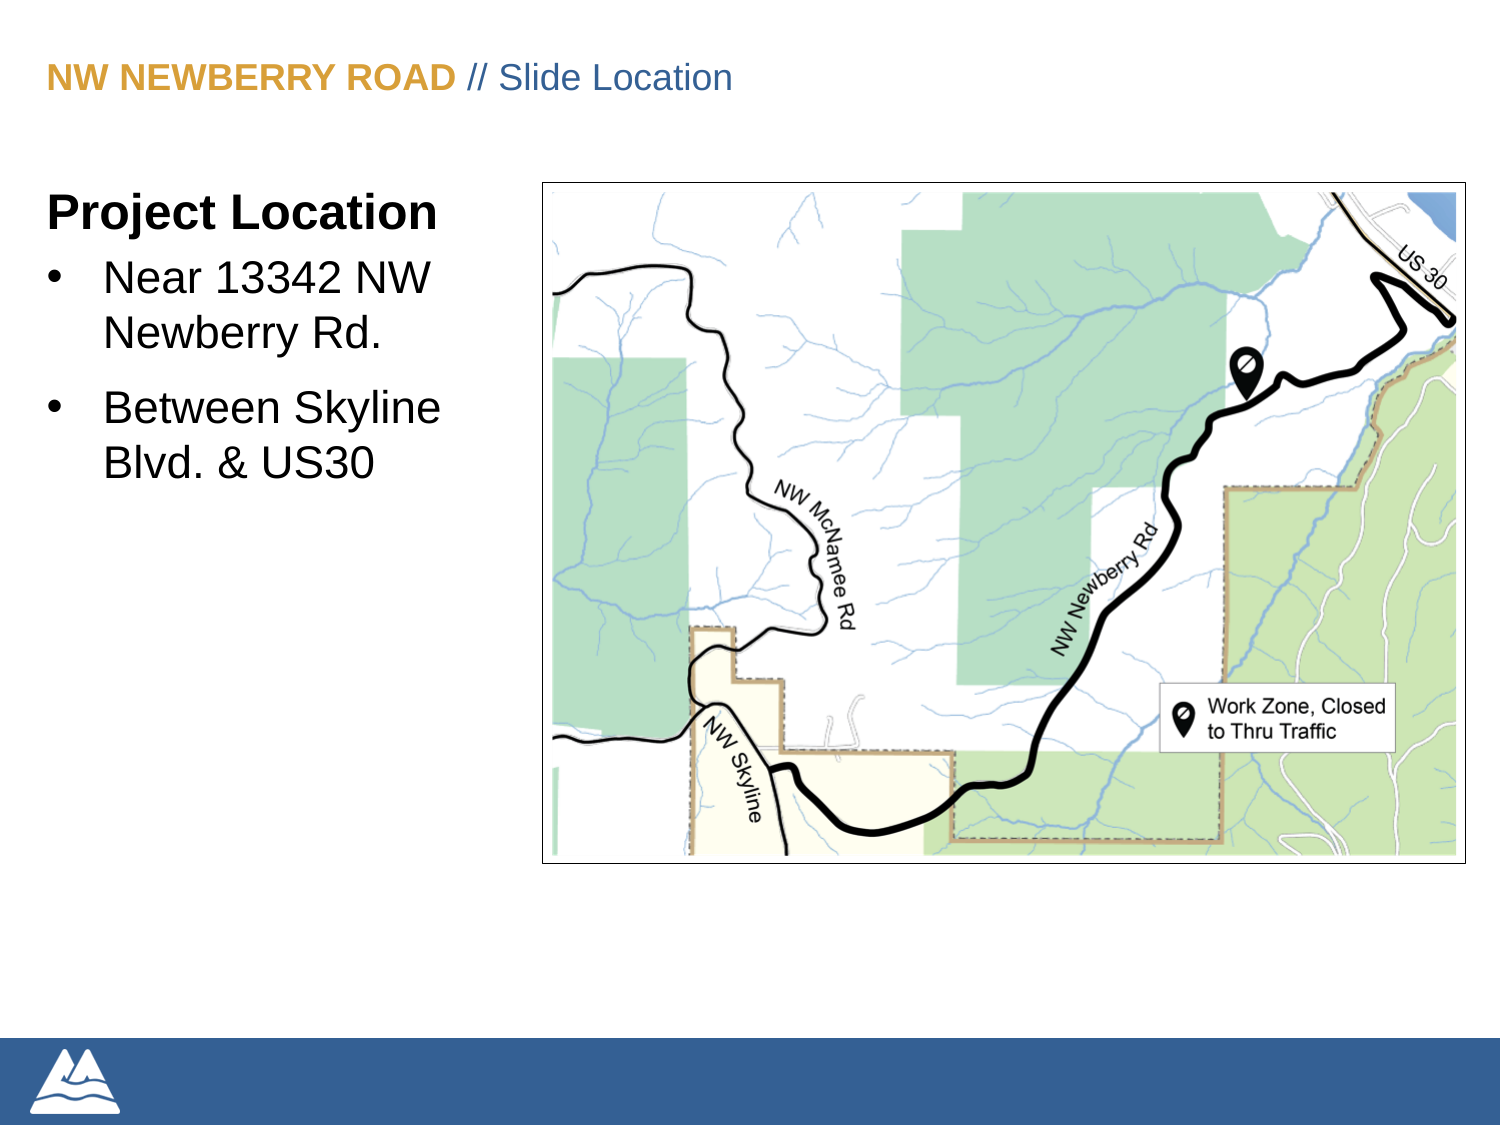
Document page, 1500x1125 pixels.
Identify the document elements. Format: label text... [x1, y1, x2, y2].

picture [0, 0, 1500, 1125]
list Project Location Near 13342 NW Newberry Rd. Between Skyline Blvd. & US30 [31, 171, 521, 670]
title NW NEWBERRY ROAD // Slide Location [31, 45, 1382, 119]
